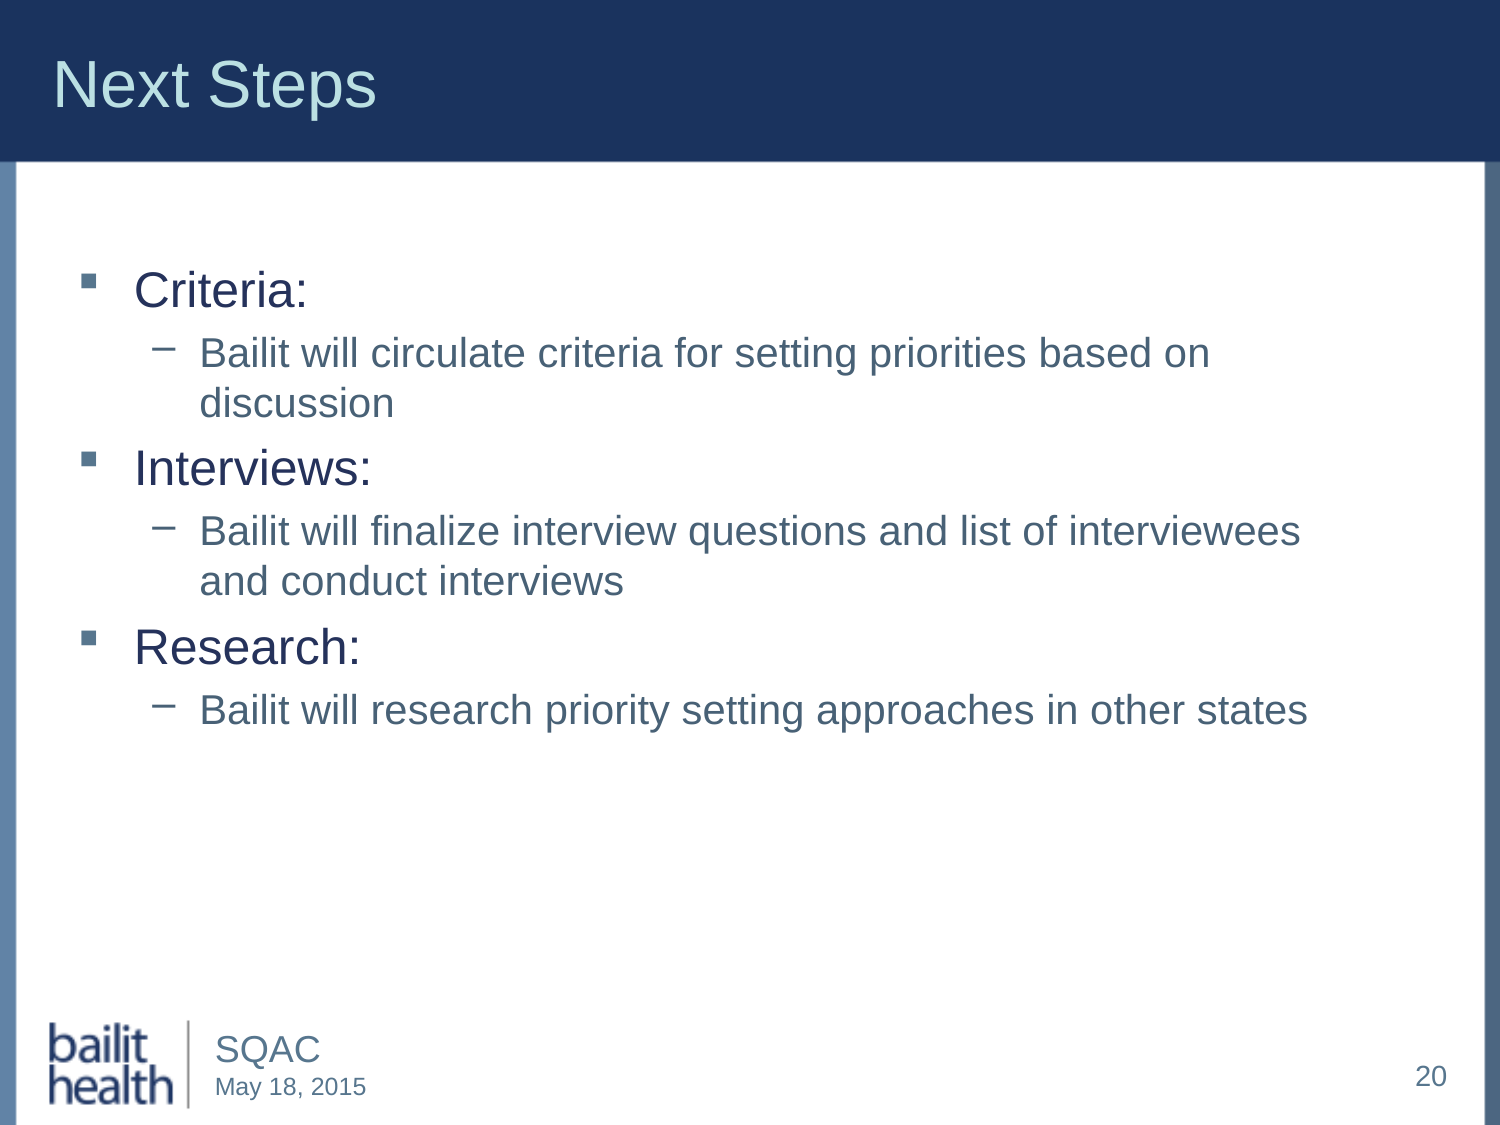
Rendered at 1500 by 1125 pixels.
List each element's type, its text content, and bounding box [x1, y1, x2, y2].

title Next Steps [37, 0, 1313, 175]
slide_number 20 [1374, 1050, 1463, 1088]
picture [0, 0, 1500, 1125]
list Criteria: Bailit will circulate criteria for setting priorities based on discussion Interviews: Bailit will finalize interview questions and list of interviewees and conduct interviews Research: Bailit will research priority setting approaches in other states [62, 249, 1337, 925]
